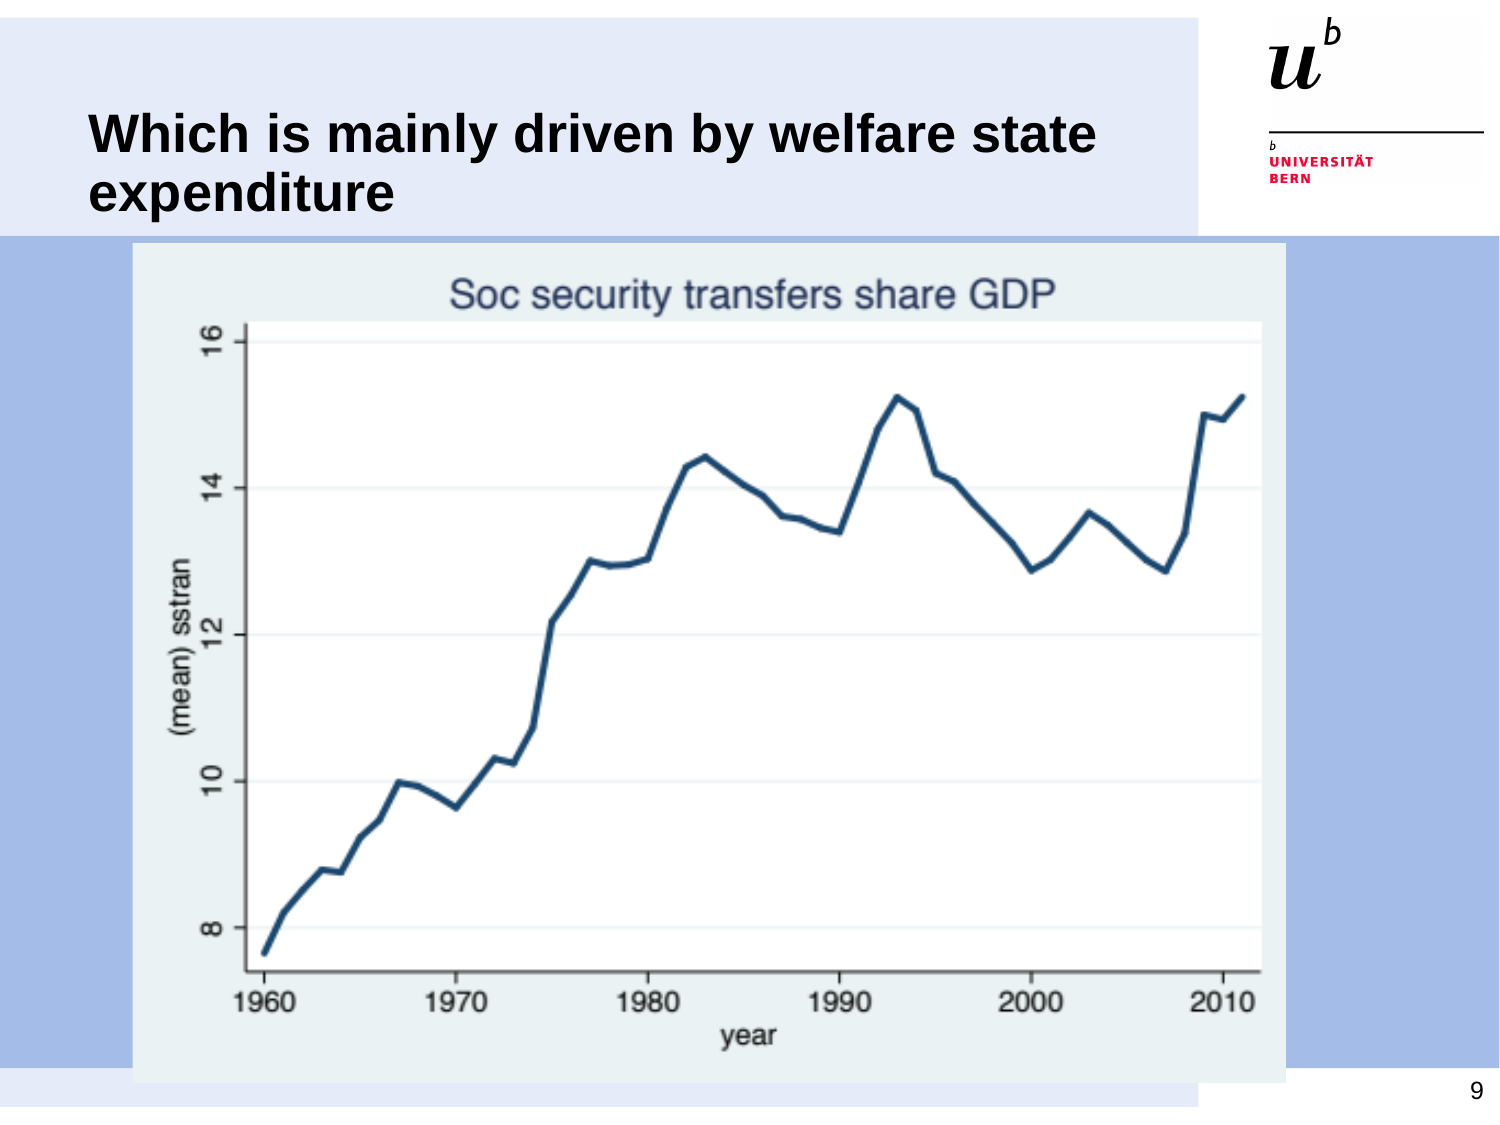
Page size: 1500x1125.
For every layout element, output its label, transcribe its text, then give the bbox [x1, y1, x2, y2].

slide_number 9 [1425, 1074, 1485, 1104]
picture [1269, 17, 1484, 183]
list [0, 243, 1461, 1083]
title Which is mainly driven by welfare state expenditure [88, 106, 1175, 241]
